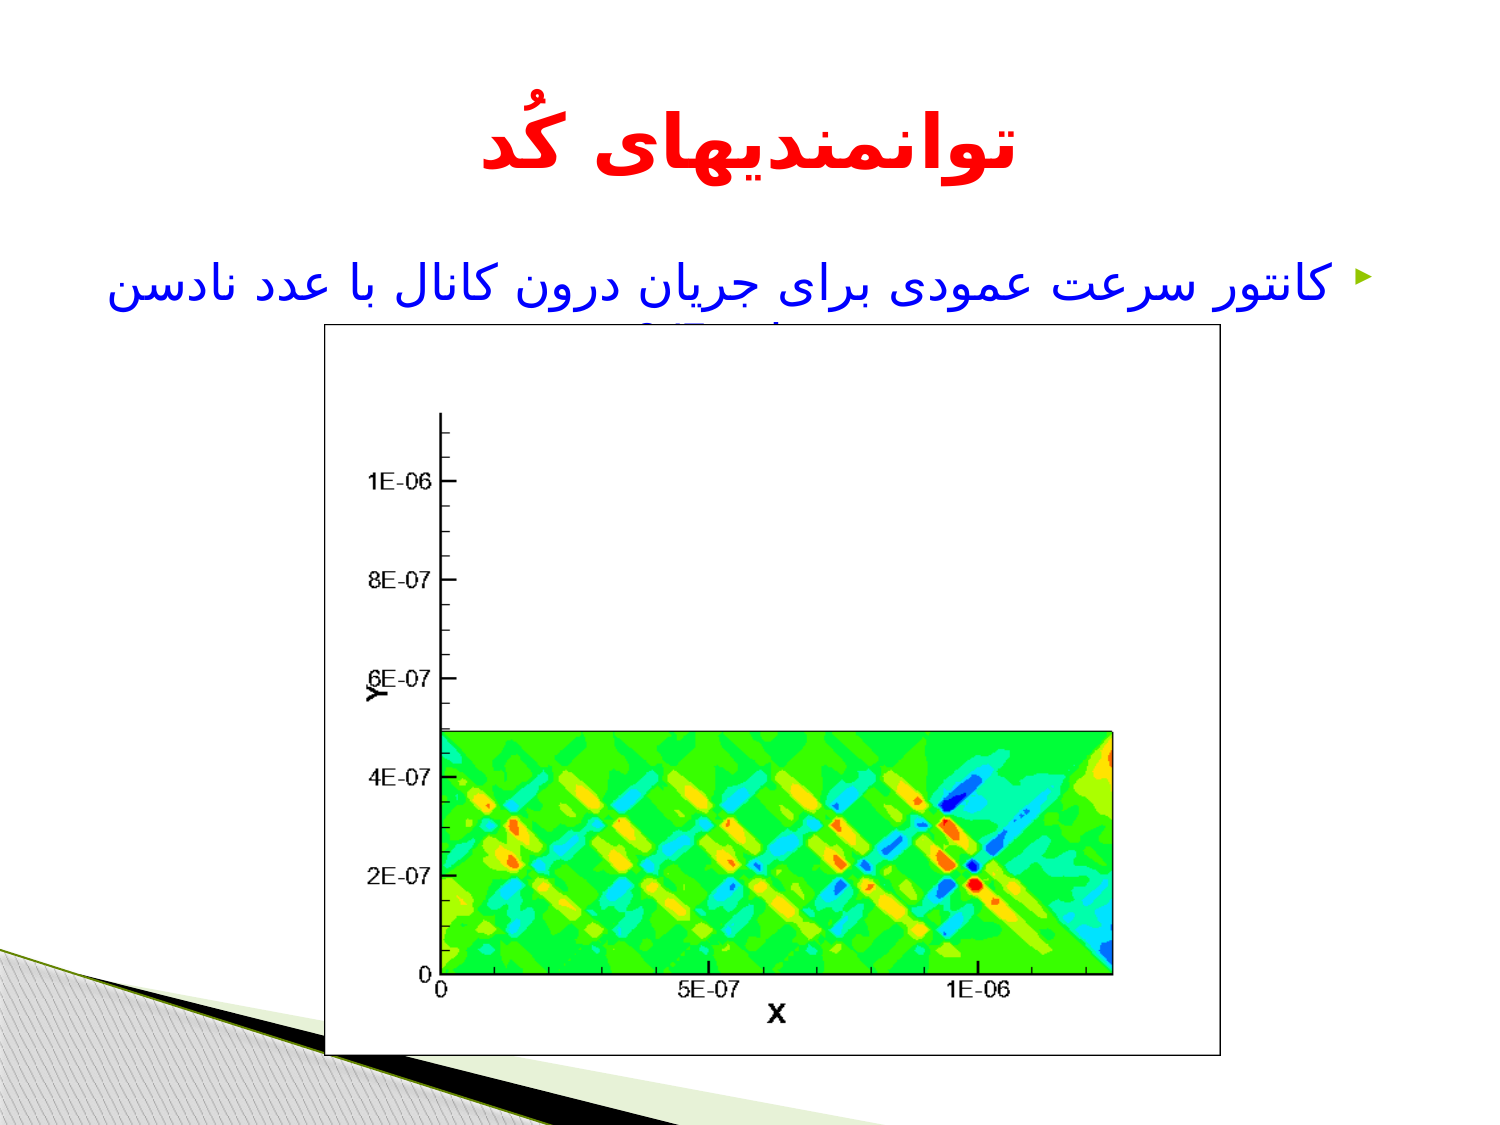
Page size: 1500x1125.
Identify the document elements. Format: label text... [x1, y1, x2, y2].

list کانتور سرعت عمودی برای جریان درون کانال با عدد نادسن برابر 0/5. [75, 243, 1425, 986]
picture [324, 324, 1221, 1056]
title توانمندیهای کُد [75, 45, 1425, 233]
